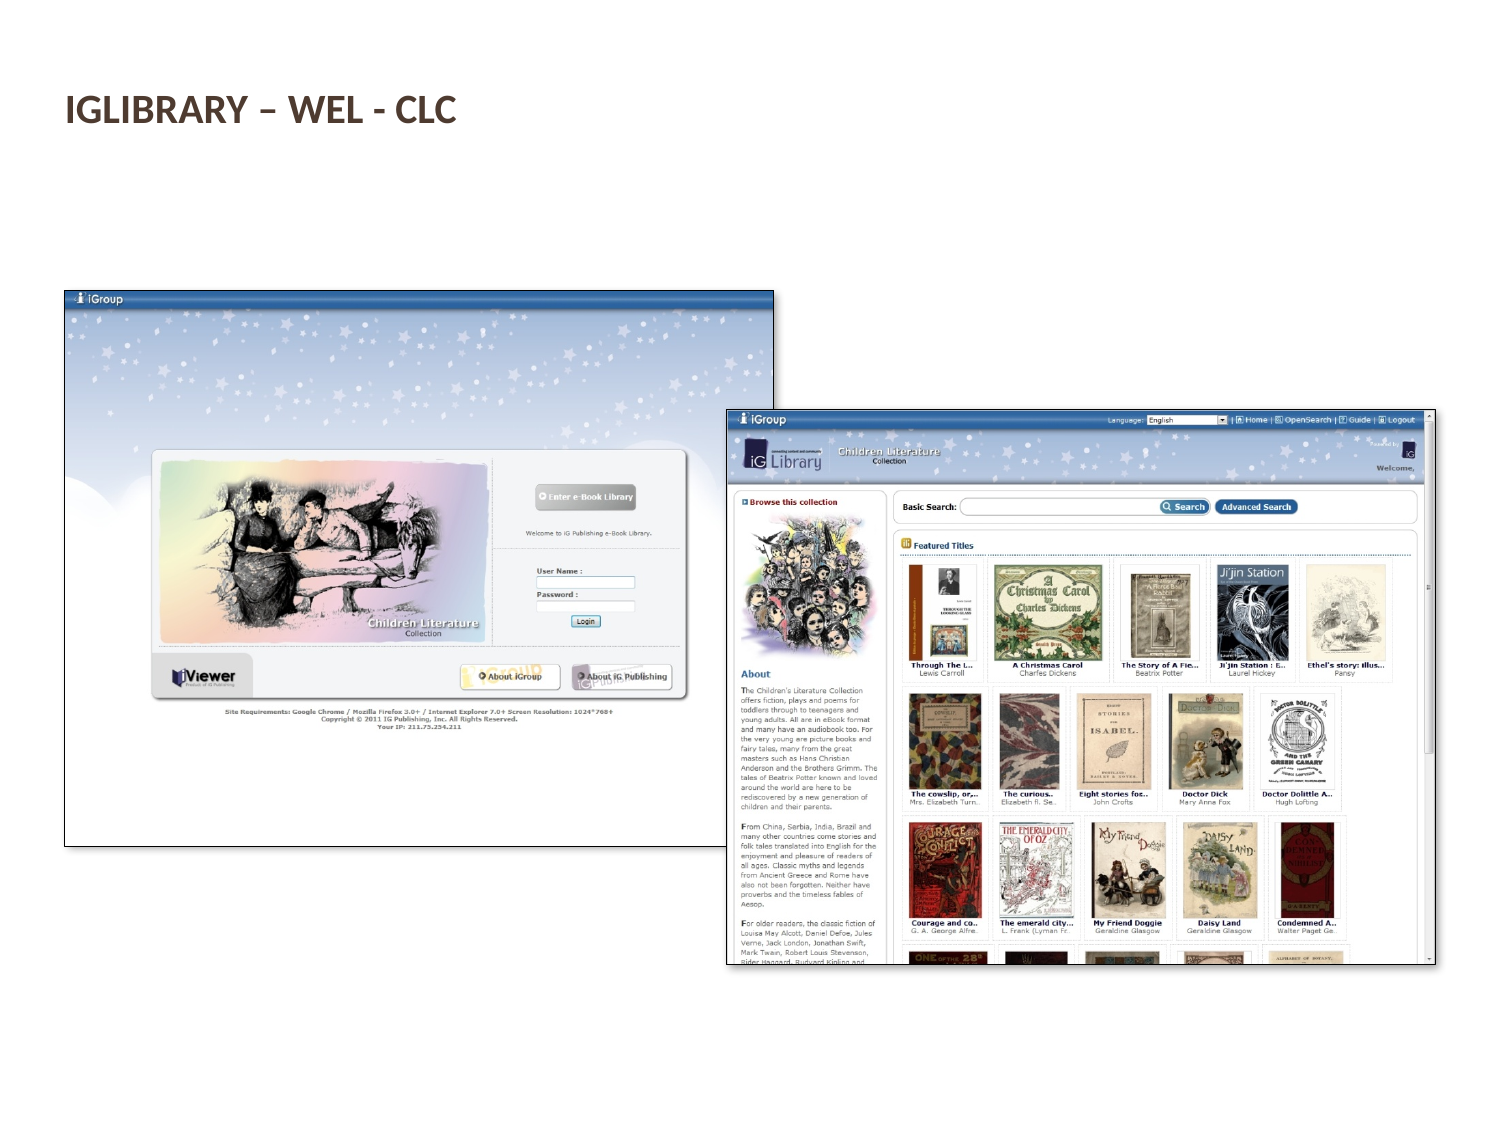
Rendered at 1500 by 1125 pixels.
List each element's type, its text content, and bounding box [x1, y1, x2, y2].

text_box [49, 254, 1475, 998]
text_box iGLibrary – WEL - CLC [49, 74, 1475, 213]
picture [64, 290, 1436, 965]
